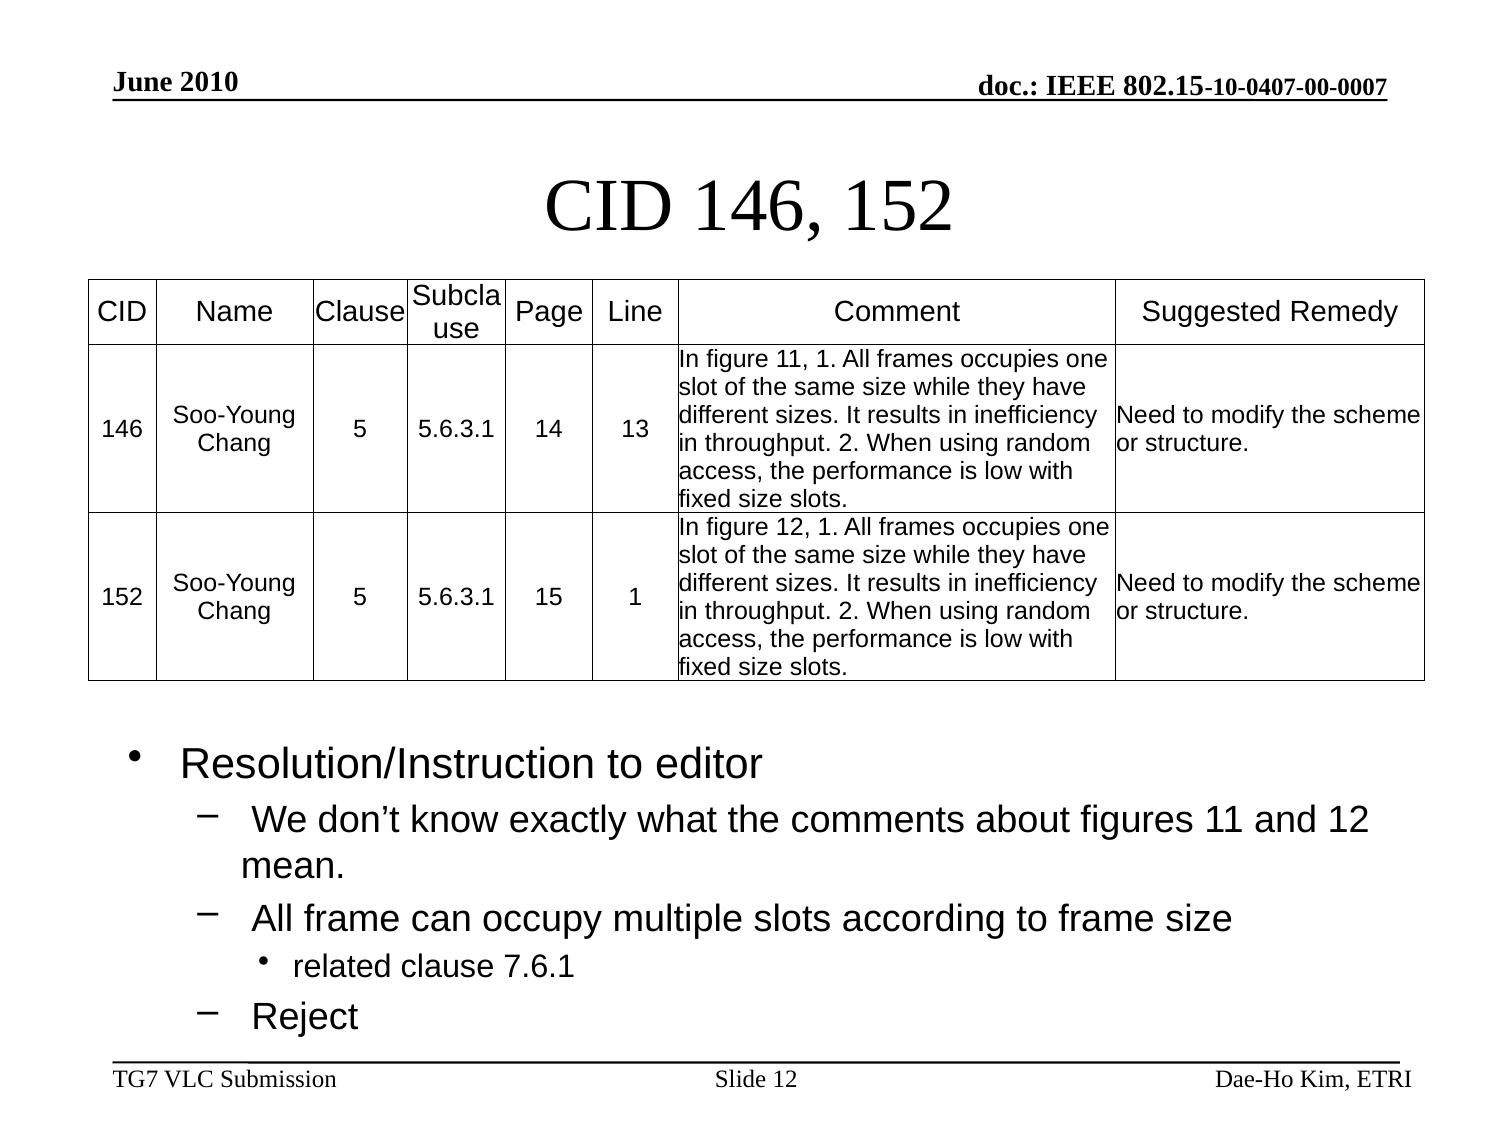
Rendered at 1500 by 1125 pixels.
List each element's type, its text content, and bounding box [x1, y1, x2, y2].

table_header Name [157, 280, 313, 344]
list Resolution/Instruction to editor We don’t know exactly what the comments about figures 11 and 12 mean. All frame can occupy multiple slots according to frame size related clause 7.6.1 Reject [112, 727, 1388, 1048]
table_header Line [593, 280, 678, 344]
table_cell In figure 11, 1. All frames occupies one slot of the same size while they have different sizes. It results in inefficiency in throughput. 2. When using random access, the performance is low with fixed size slots. [679, 345, 1115, 512]
table_cell 14 [506, 345, 592, 512]
table_cell Need to modify the scheme or structure. [1116, 345, 1424, 512]
table_cell 5.6.3.1 [408, 513, 505, 680]
table_cell 5.6.3.1 [408, 345, 505, 512]
table_cell Need to modify the scheme or structure. [1116, 513, 1424, 680]
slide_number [112, 61, 376, 98]
table_cell Soo-Young Chang [157, 513, 313, 680]
table_header Suggested Remedy [1116, 280, 1424, 344]
table_cell 152 [89, 513, 156, 680]
title CID 146, 152 [112, 112, 1388, 279]
table_header Subclause [408, 280, 505, 344]
table_cell 146 [89, 345, 156, 512]
table_cell 1 [593, 513, 678, 680]
table_header CID [89, 280, 156, 344]
table_cell 13 [593, 345, 678, 512]
footer Dae-Ho Kim, ETRI [899, 1061, 1413, 1093]
table_cell In figure 12, 1. All frames occupies one slot of the same size while they have different sizes. It results in inefficiency in throughput. 2. When using random access, the performance is low with fixed size slots. [679, 513, 1115, 680]
table_header Comment [679, 280, 1115, 344]
slide_number Slide 12 [712, 1061, 800, 1093]
table_header Clause [314, 280, 407, 344]
table_cell 5 [314, 345, 407, 512]
table_cell 5 [314, 513, 407, 680]
table_cell 15 [506, 513, 592, 680]
table_header Page [506, 280, 592, 344]
table_cell Soo-Young Chang [157, 345, 313, 512]
